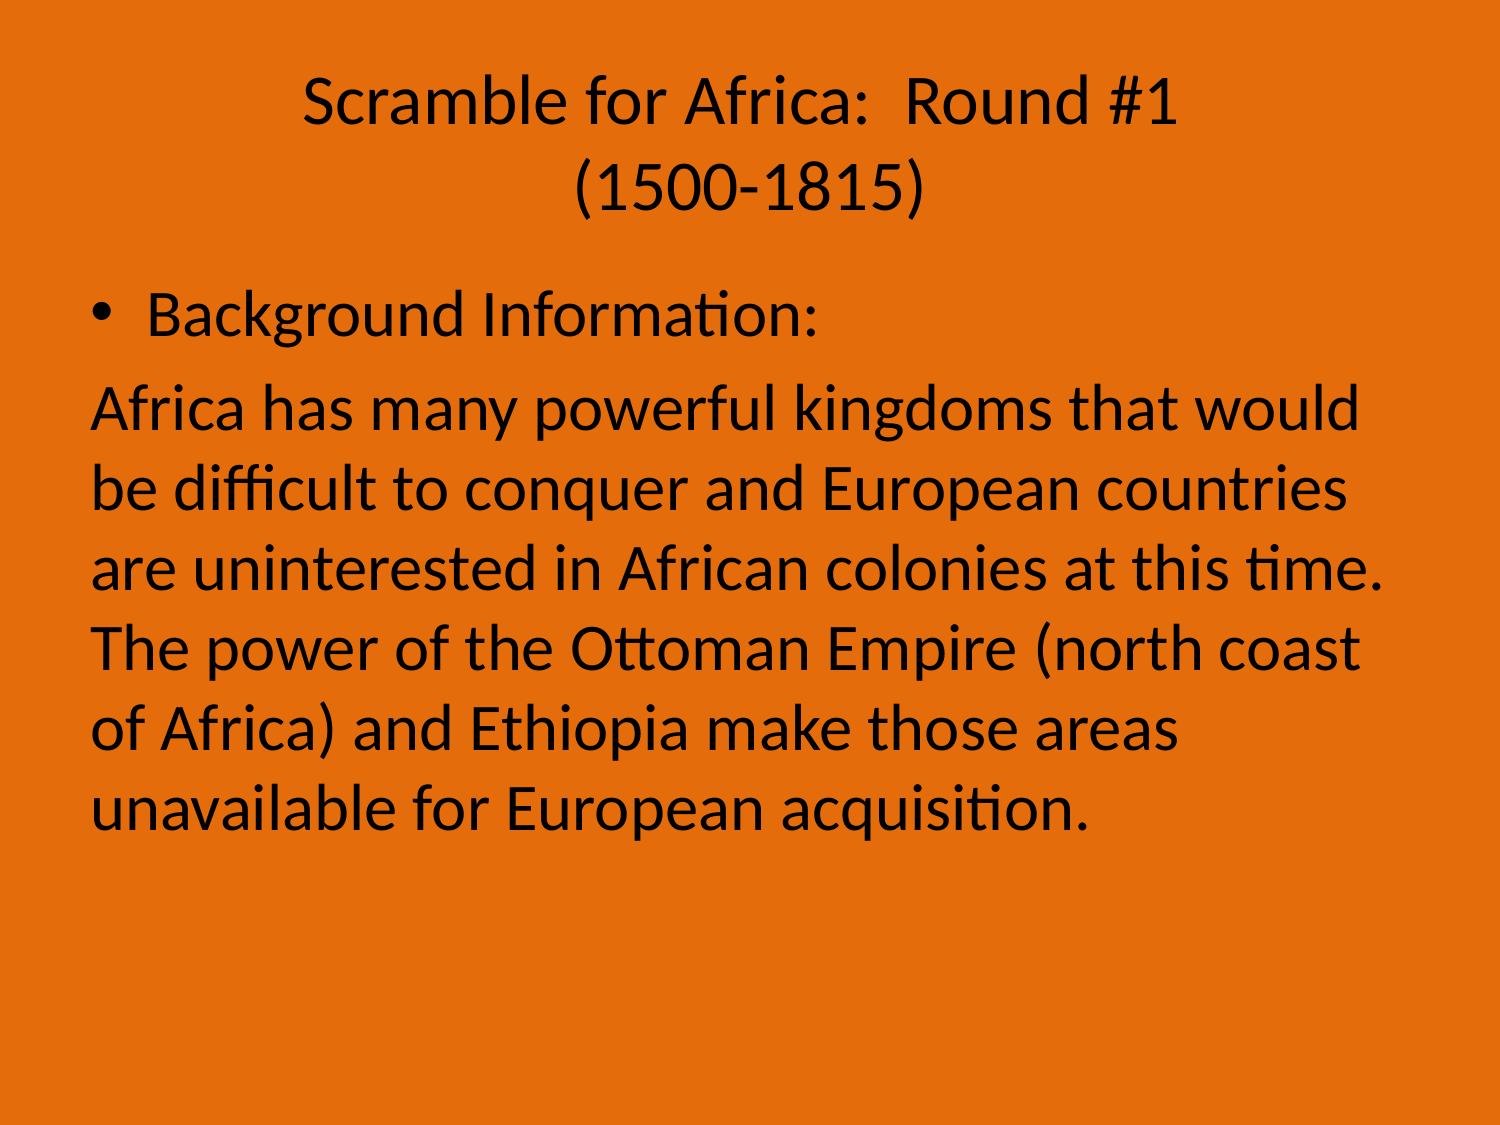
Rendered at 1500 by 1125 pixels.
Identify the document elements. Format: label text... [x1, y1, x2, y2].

list Background Information: Africa has many powerful kingdoms that would be difficult to conquer and European countries are uninterested in African colonies at this time. The power of the Ottoman Empire (north coast of Africa) and Ethiopia make those areas unavailable for European acquisition. [75, 262, 1425, 1005]
title Scramble for Africa: Round #1 (1500-1815) [75, 45, 1425, 233]
